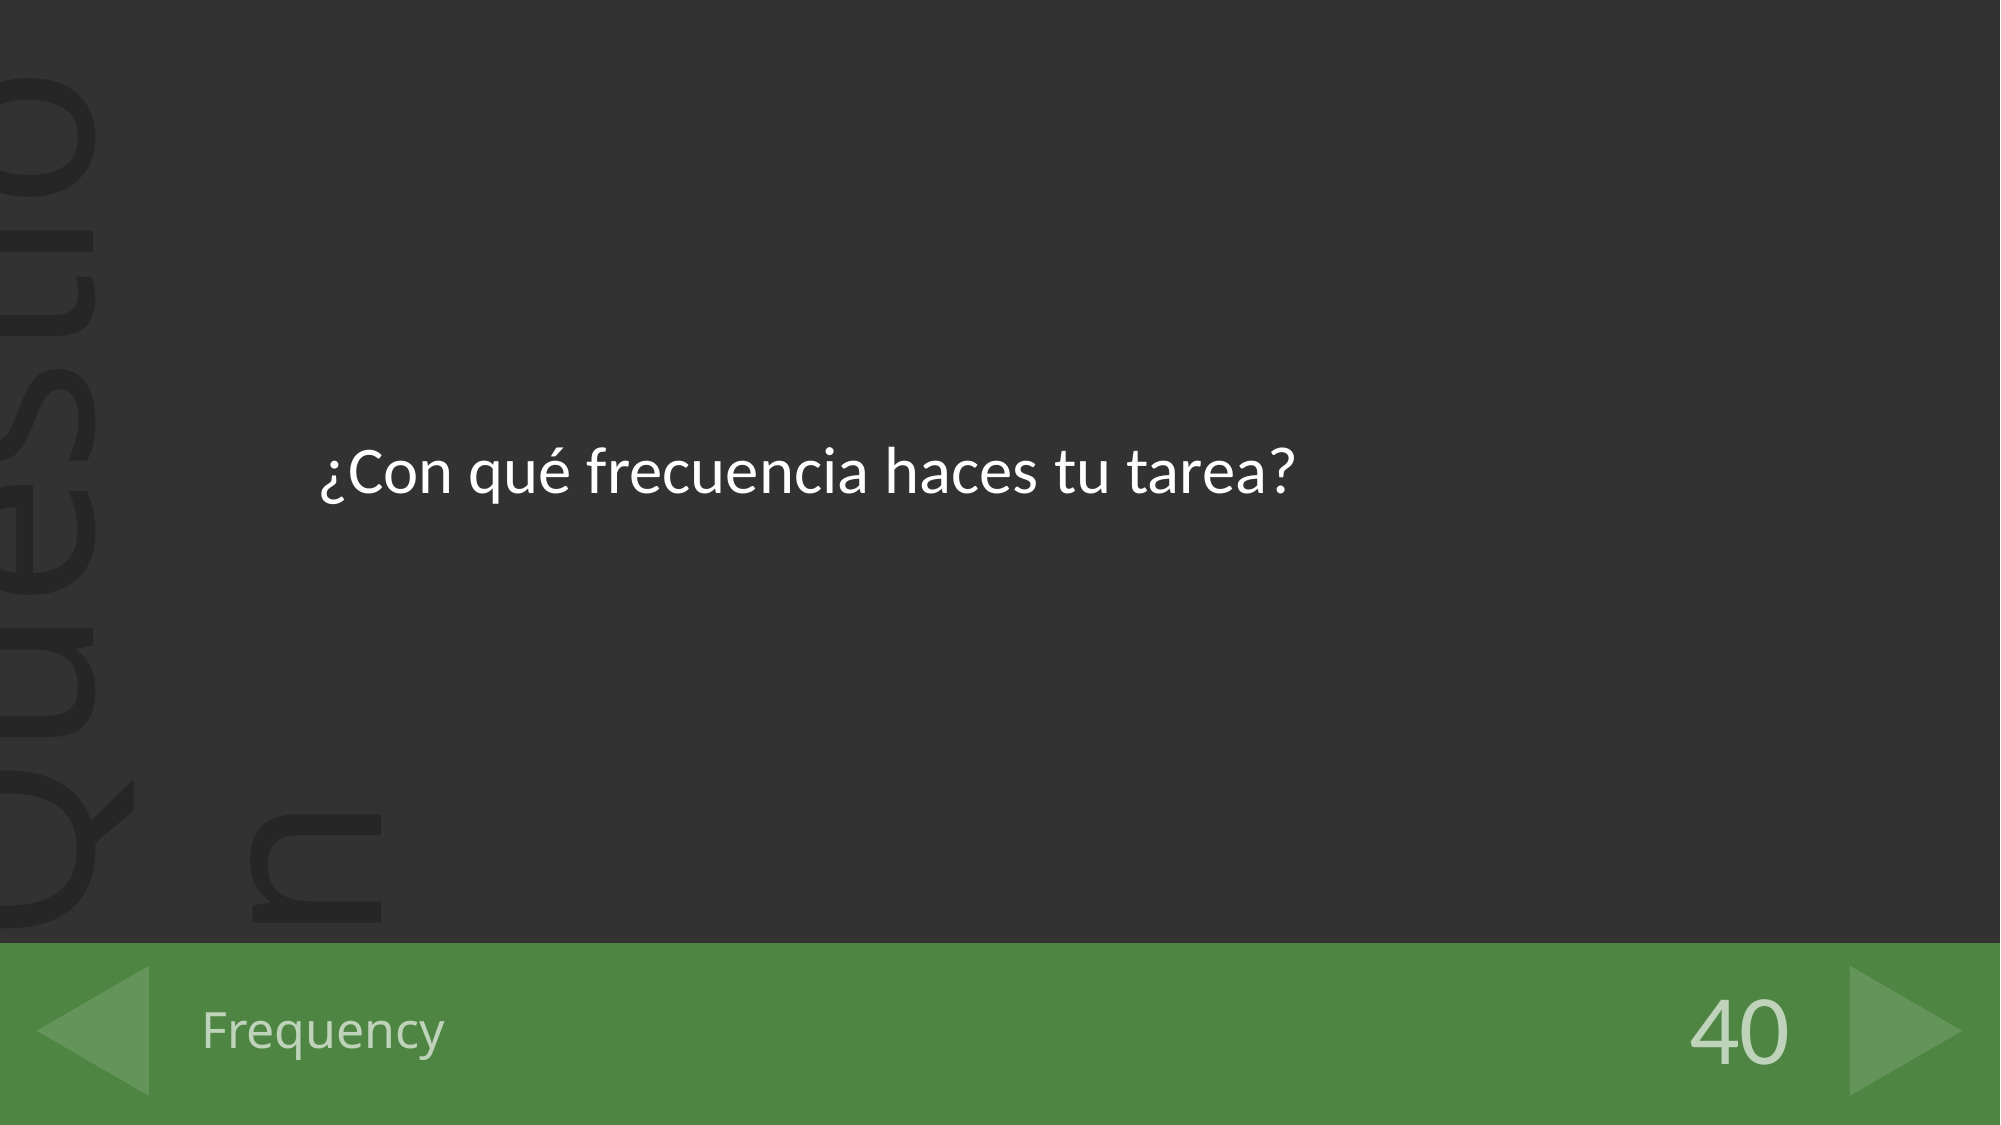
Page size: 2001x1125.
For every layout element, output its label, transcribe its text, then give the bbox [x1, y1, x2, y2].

title Frequency [185, 967, 1494, 1097]
list ¿Con qué frecuencia haces tu tarea? [302, 307, 1760, 636]
list 40 [1494, 967, 1806, 1097]
